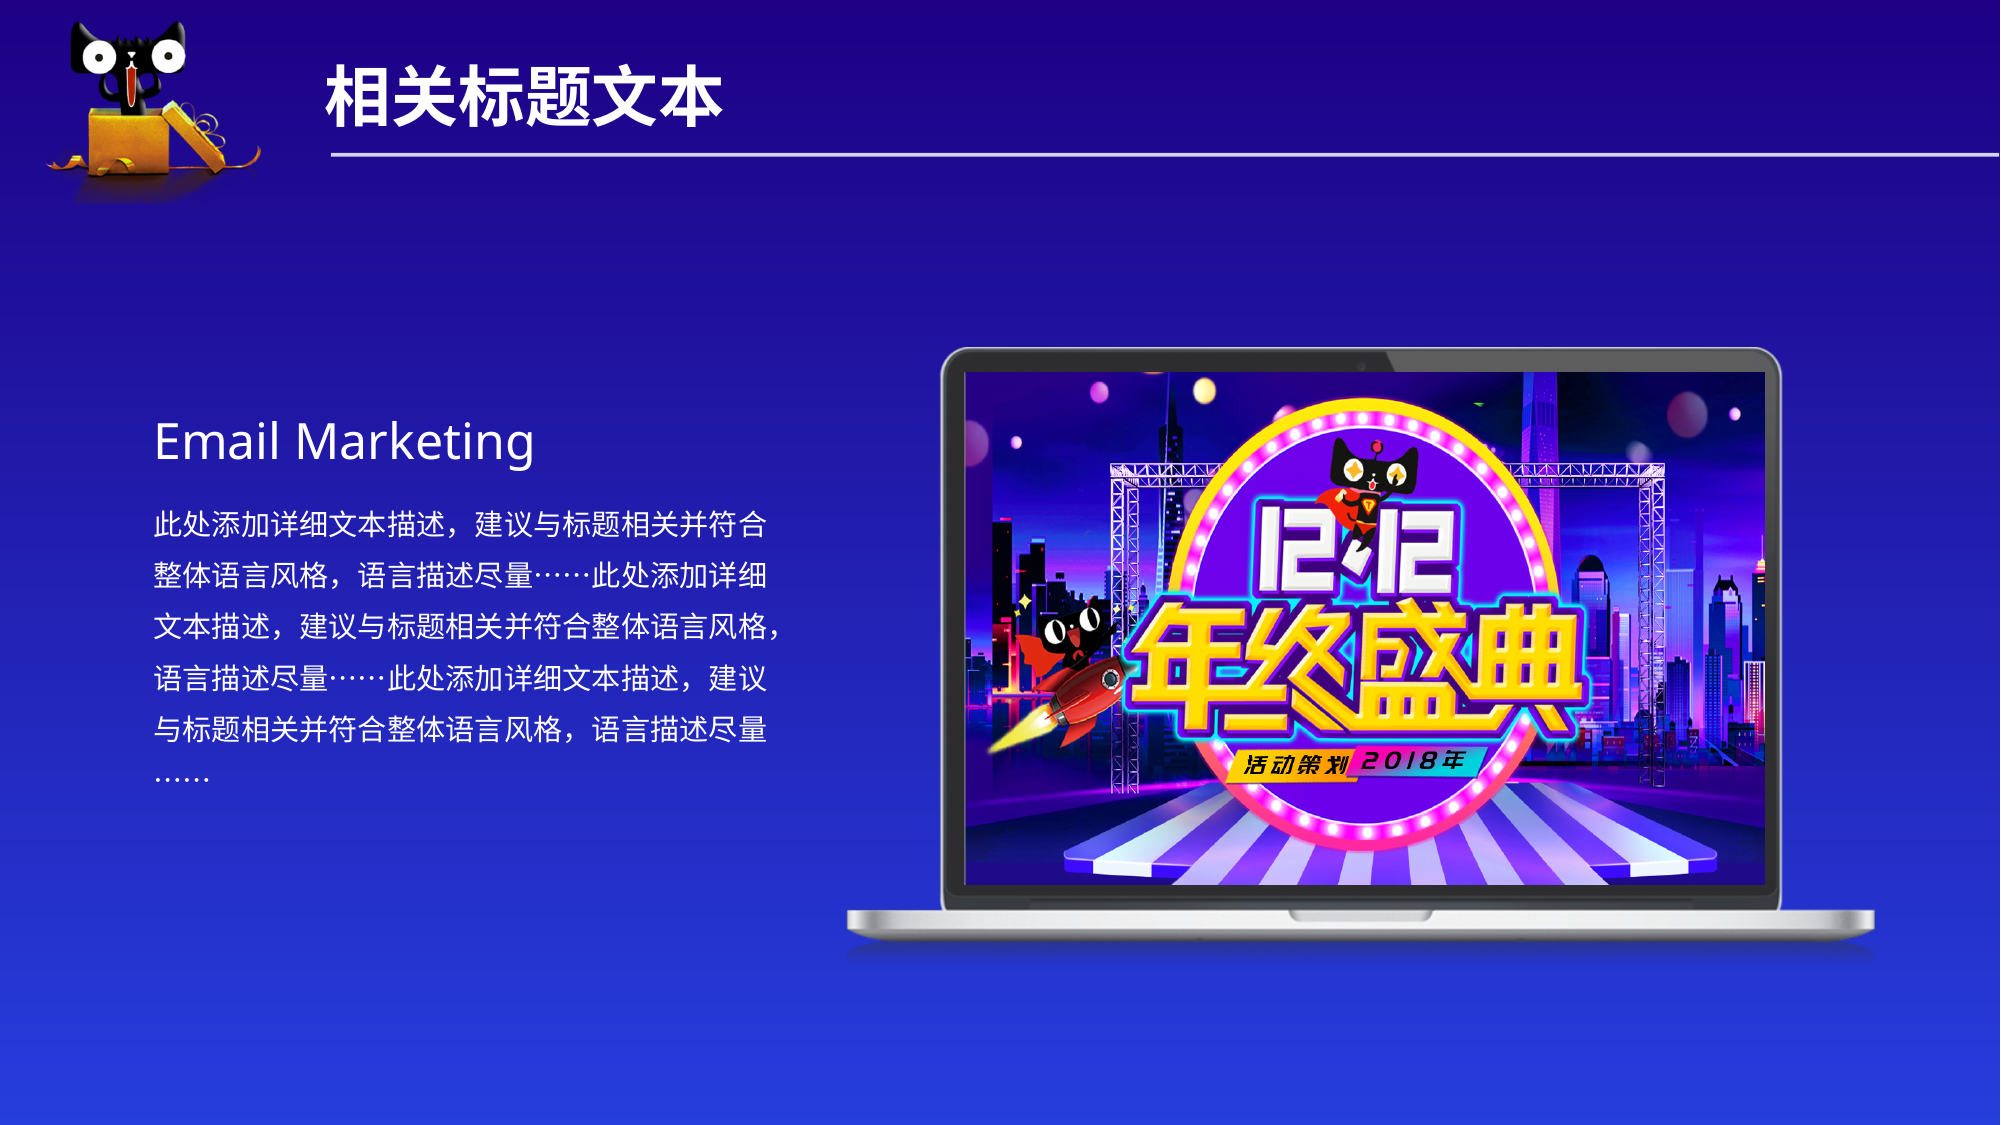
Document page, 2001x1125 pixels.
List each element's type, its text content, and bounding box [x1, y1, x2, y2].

text_box Email Marketing 此处添加详细文本描述，建议与标题相关并符合整体语言风格，语言描述尽量……此处添加详细文本描述，建议与标题相关并符合整体语言风格，语言描述尽量……此处添加详细文本描述，建议与标题相关并符合整体语言风格，语言描述尽量…… [138, 424, 808, 771]
picture [42, 21, 261, 204]
text_box 相关标题文本 [310, 47, 771, 143]
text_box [840, 347, 1882, 978]
